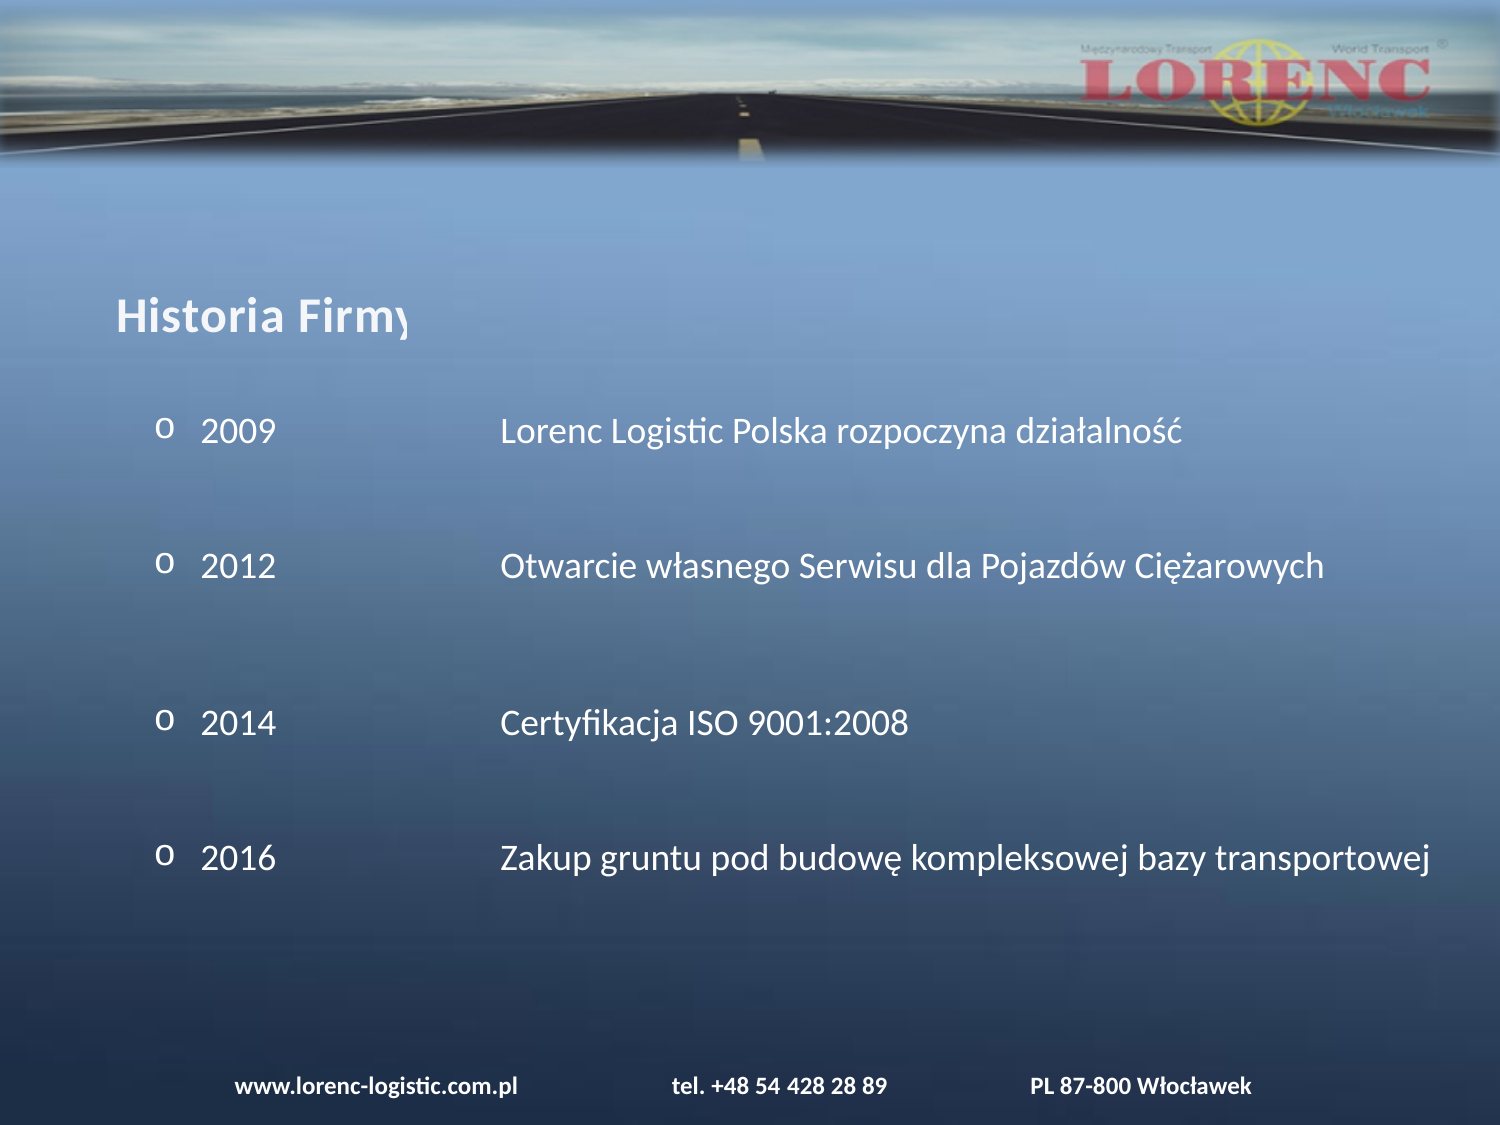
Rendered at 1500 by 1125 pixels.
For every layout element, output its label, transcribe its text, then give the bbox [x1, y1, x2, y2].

text_box 2009 Lorenc Logistic Polska rozpoczyna działalność 2012 Otwarcie własnego Serwisu dla Pojazdów Ciężarowych 2014 Certyfikacja ISO 9001:2008 2016 Zakup gruntu pod budowę kompleksowej bazy transportowej [138, 263, 1500, 1021]
footer www.lorenc-logistic.com.pl tel. +48 54 428 28 89 PL 87-800 Włocławek [0, 1069, 1495, 1125]
picture [0, 0, 1500, 1125]
text_box Historia Firmy [101, 177, 958, 350]
